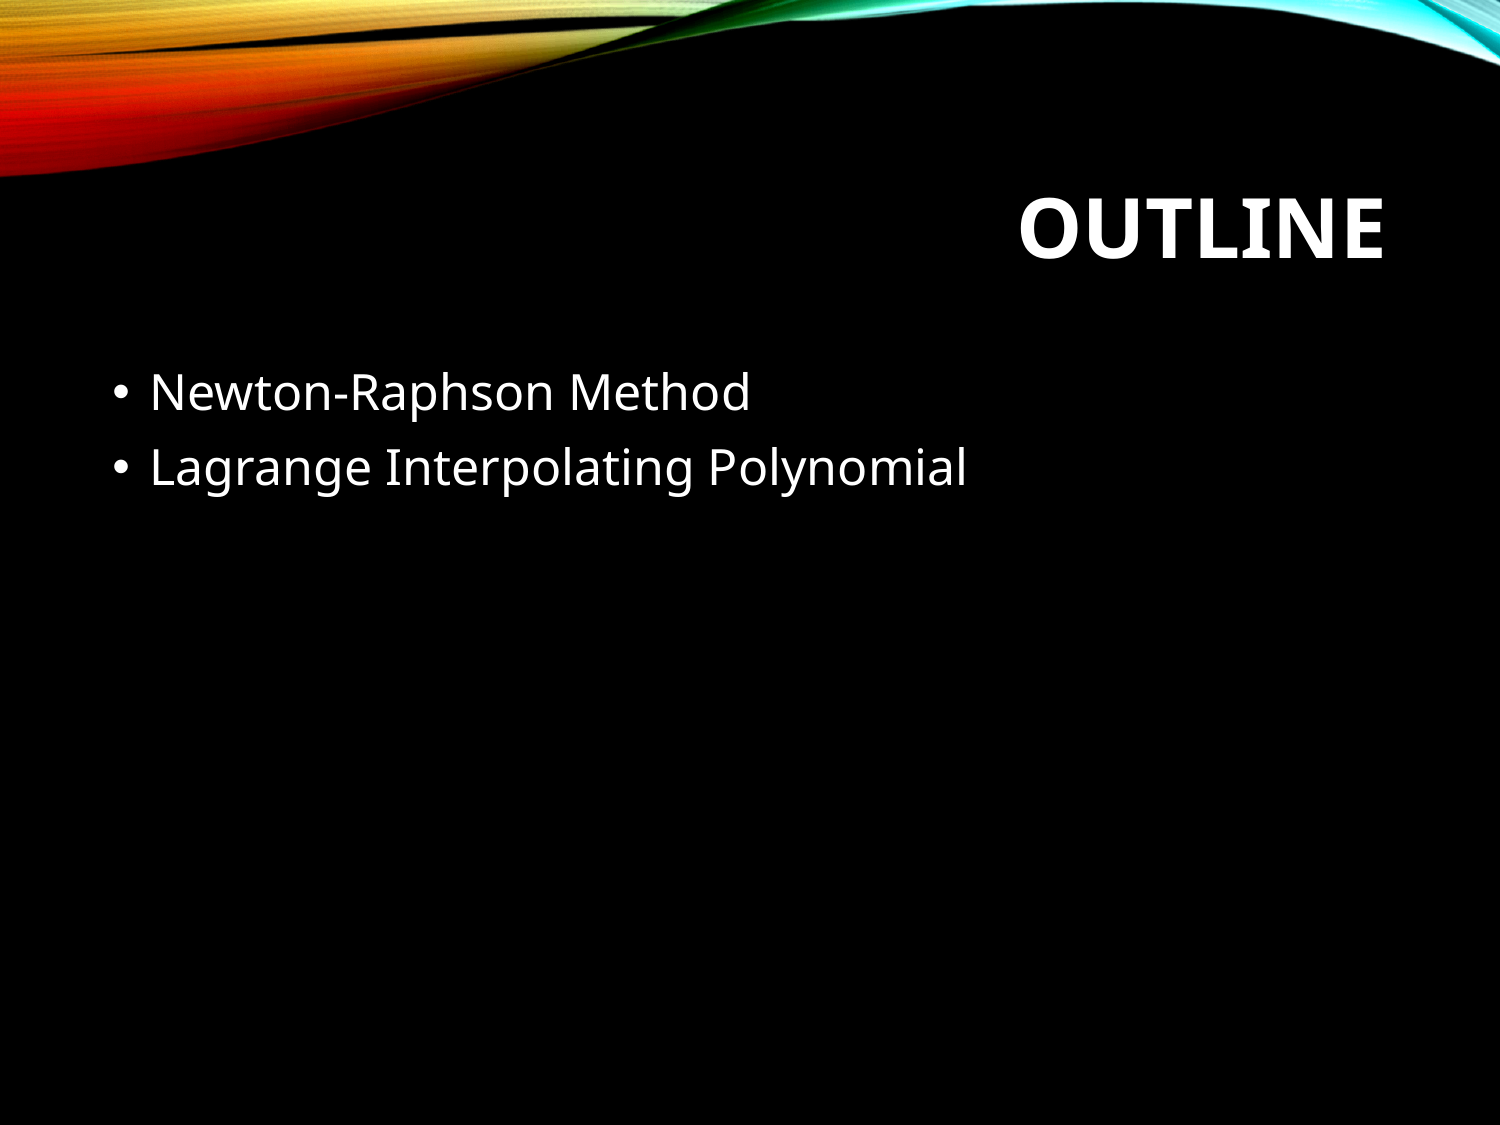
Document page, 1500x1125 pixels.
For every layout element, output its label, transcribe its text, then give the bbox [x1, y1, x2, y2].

title Outline [356, 125, 1403, 338]
picture [0, 0, 1500, 178]
list Newton-Raphson Method Lagrange Interpolating Polynomial [97, 359, 1403, 1028]
